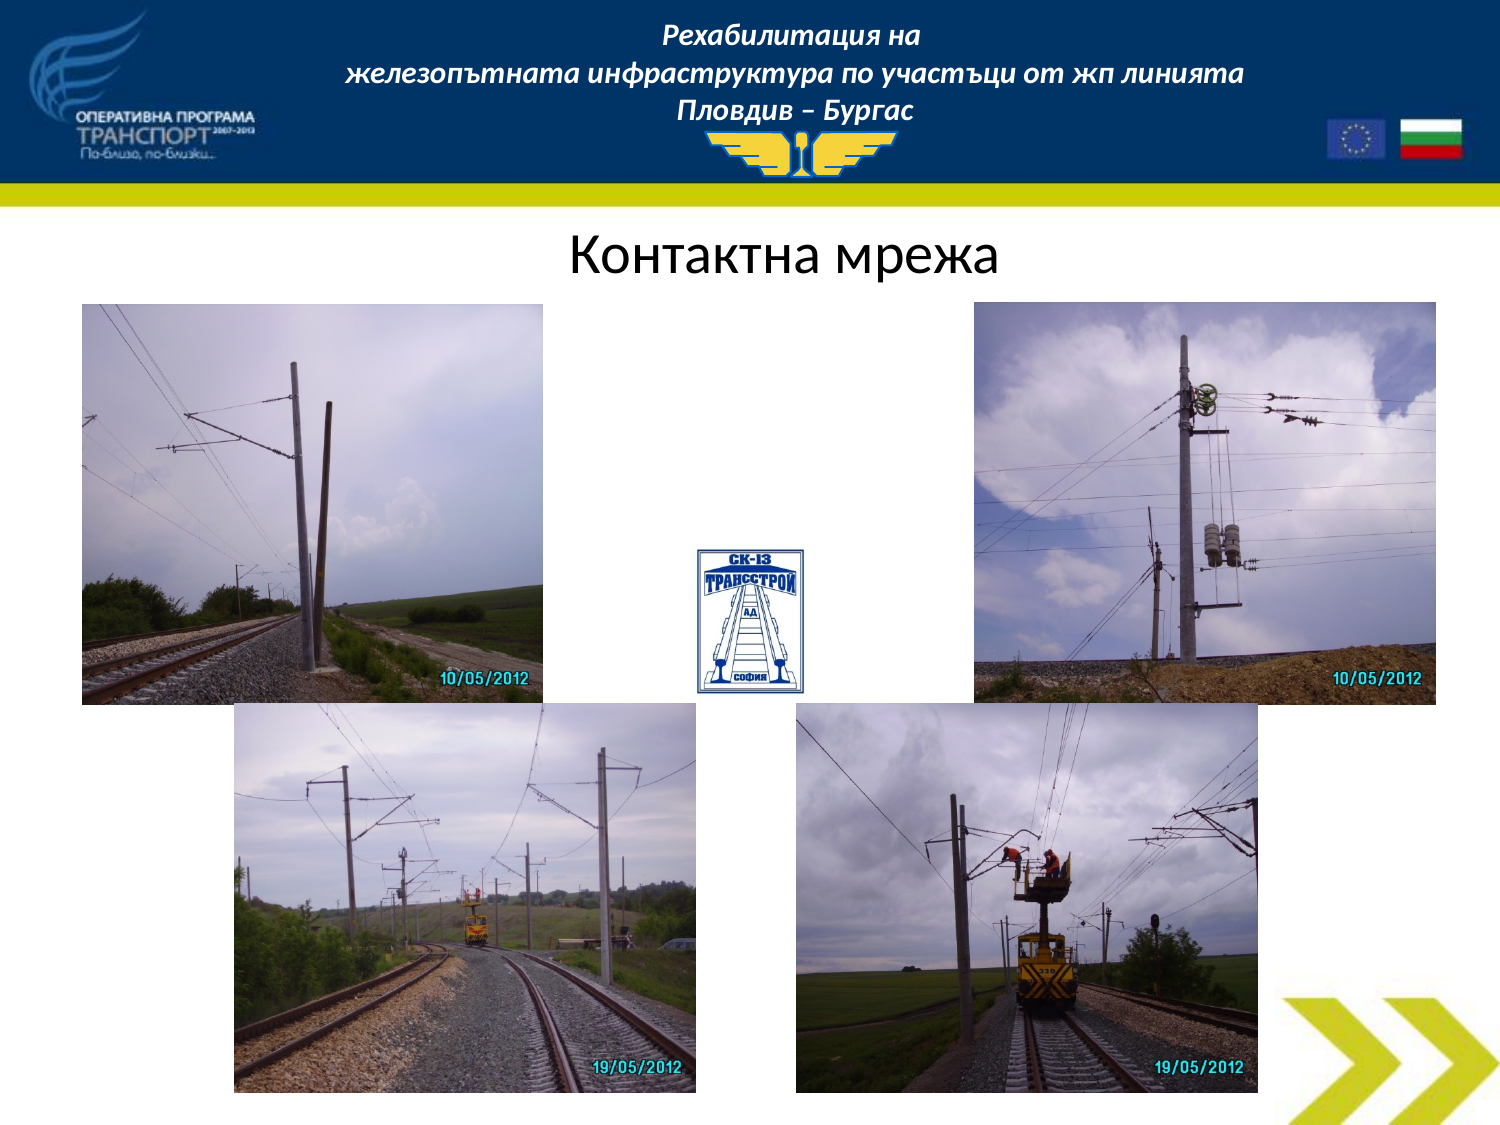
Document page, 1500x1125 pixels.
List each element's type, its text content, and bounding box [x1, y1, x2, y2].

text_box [702, 128, 900, 180]
picture [0, 0, 1500, 180]
text_box Рехабилитация на железопътната инфраструктура по участъци от жп линията Пловдив – Бургас [269, 23, 1321, 118]
picture [0, 183, 1500, 1125]
text_box Контактна мрежа [555, 208, 1016, 293]
